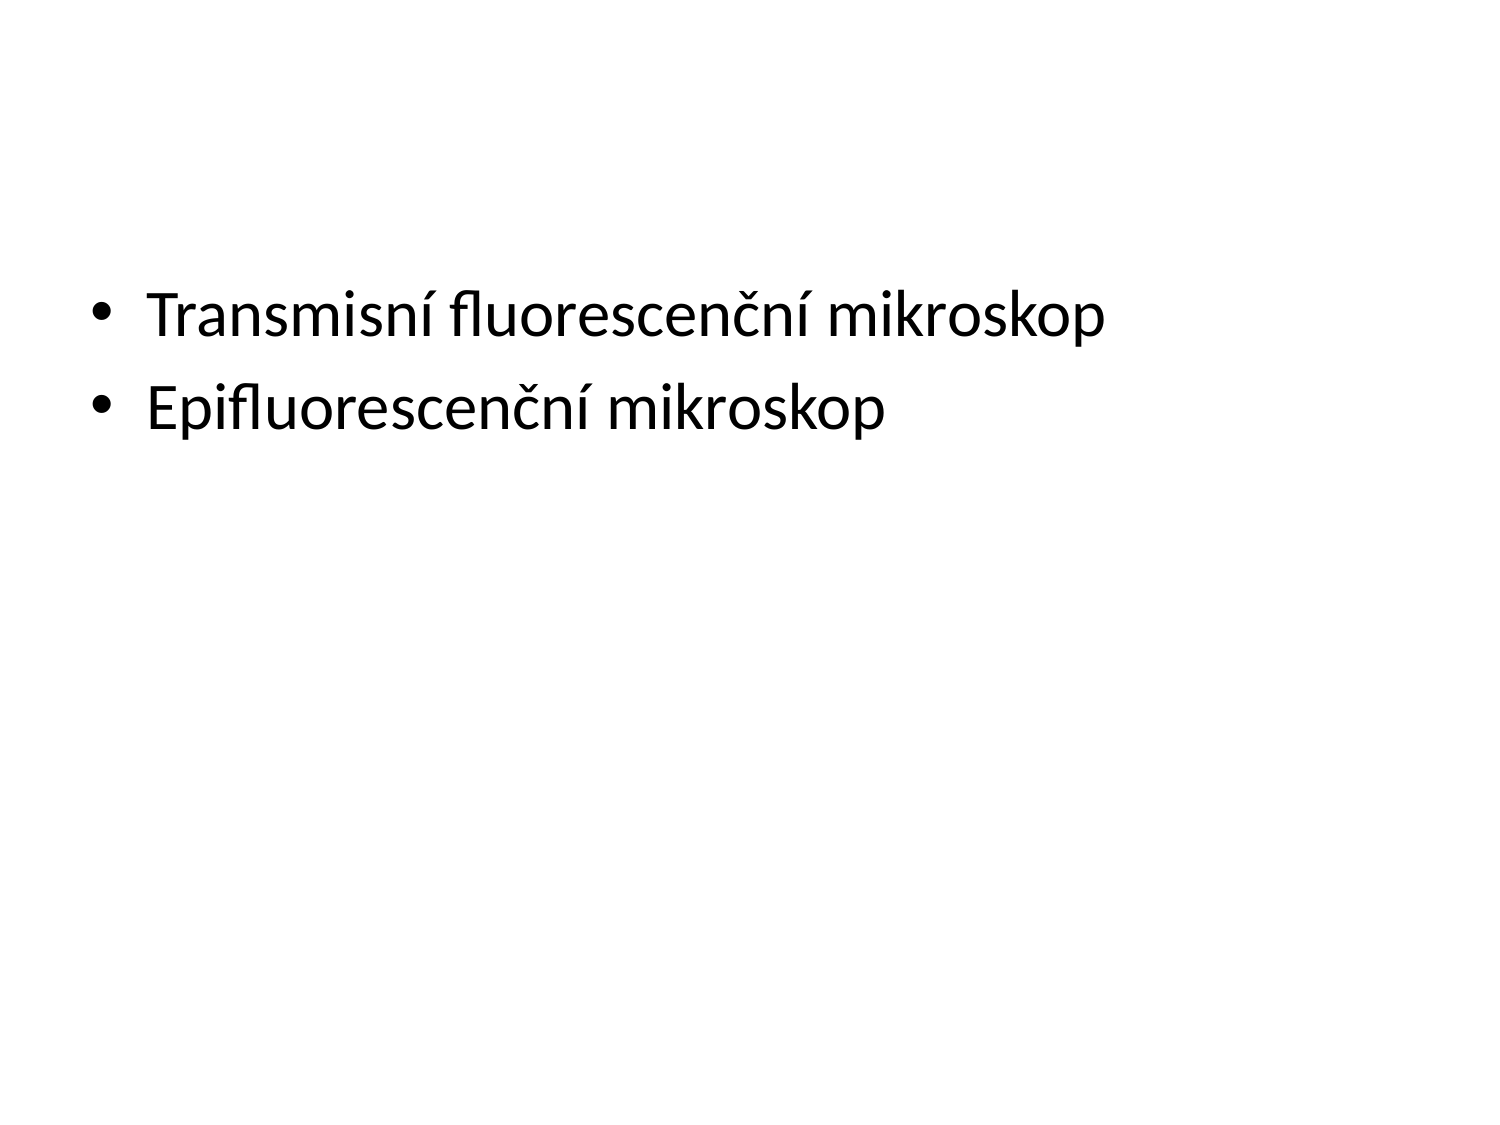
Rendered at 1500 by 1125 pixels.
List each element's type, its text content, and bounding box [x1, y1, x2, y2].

list Transmisní fluorescenční mikroskop Epifluorescenční mikroskop [75, 262, 1425, 1005]
